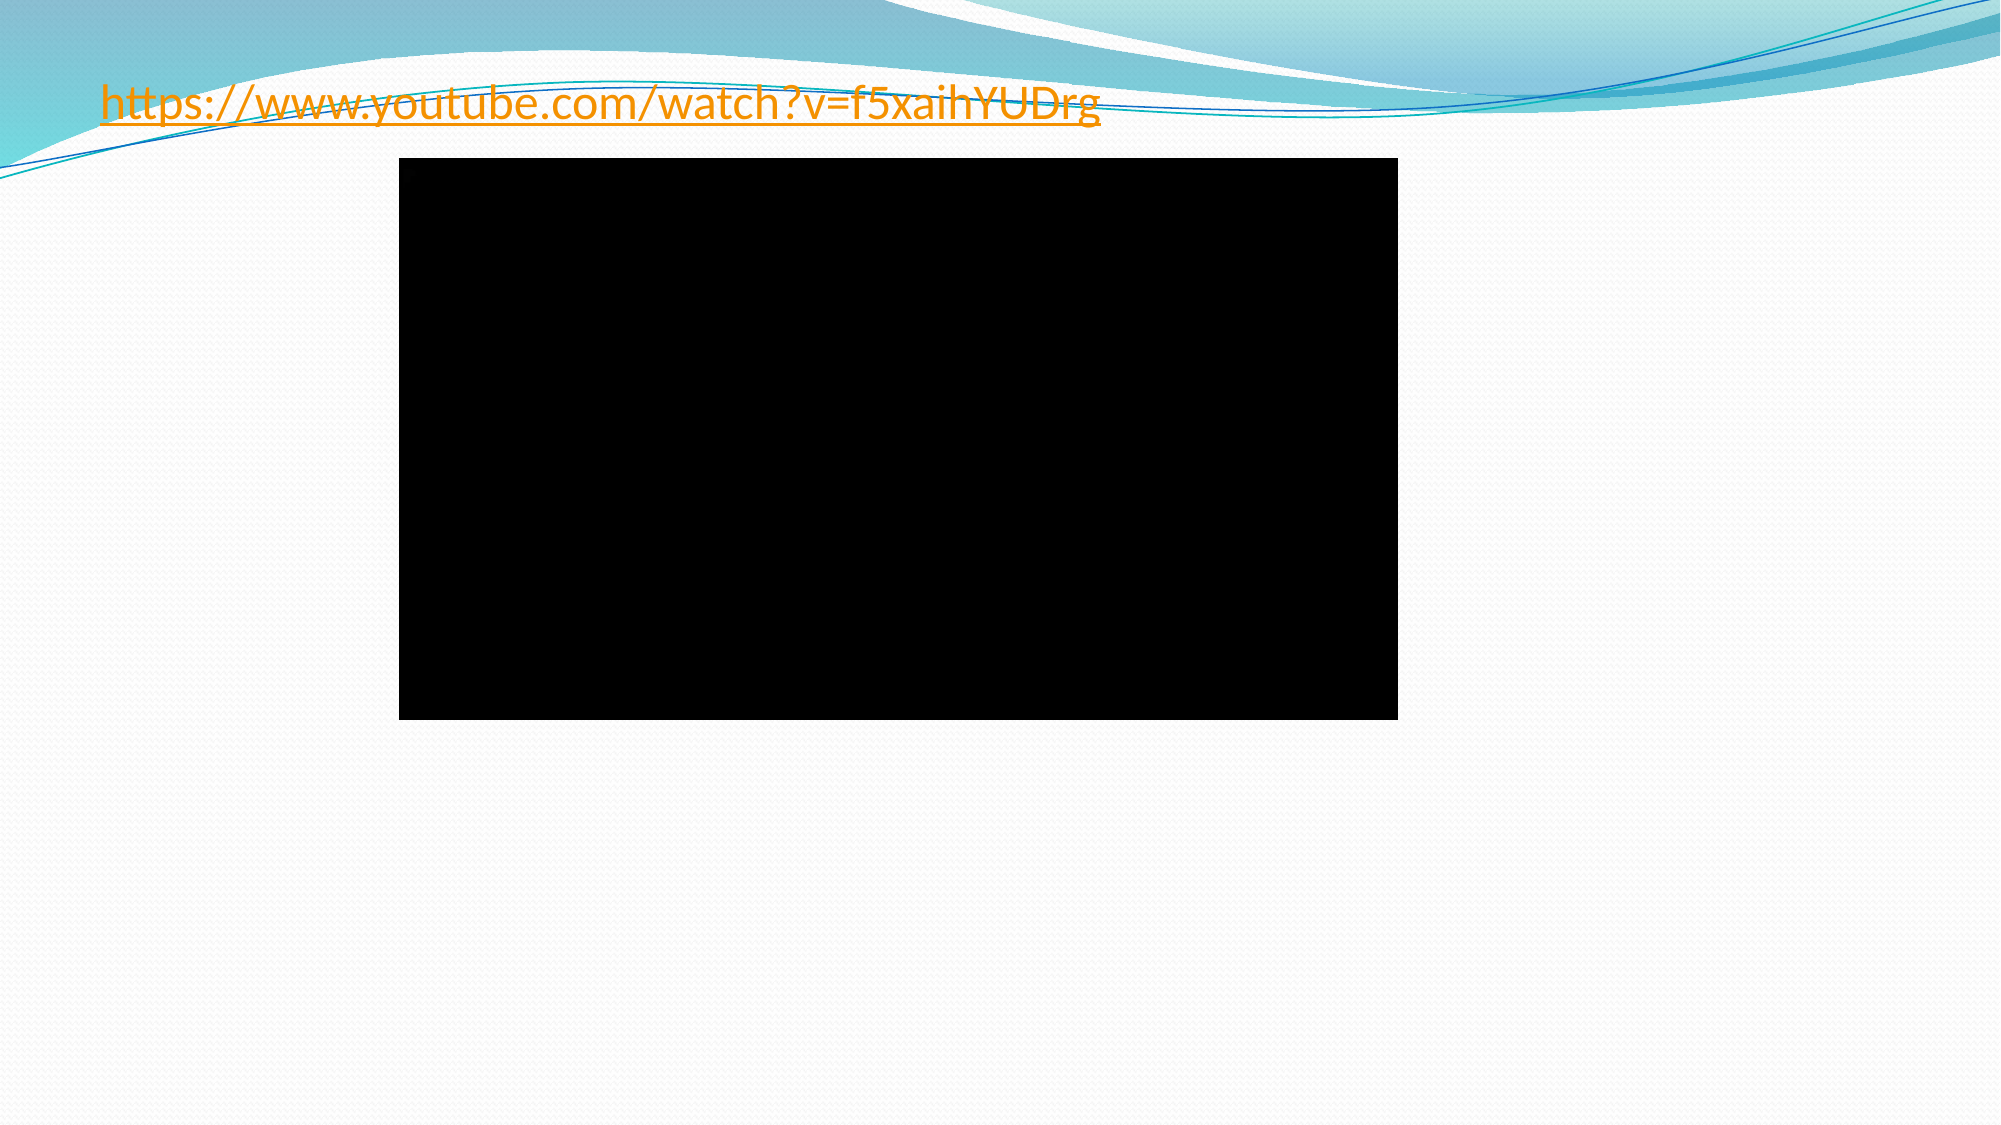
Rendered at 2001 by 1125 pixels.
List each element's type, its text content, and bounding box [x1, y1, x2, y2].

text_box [397, 157, 1399, 721]
title https://www.youtube.com/watch?v=f5xaihYUDrg [99, 46, 1900, 130]
